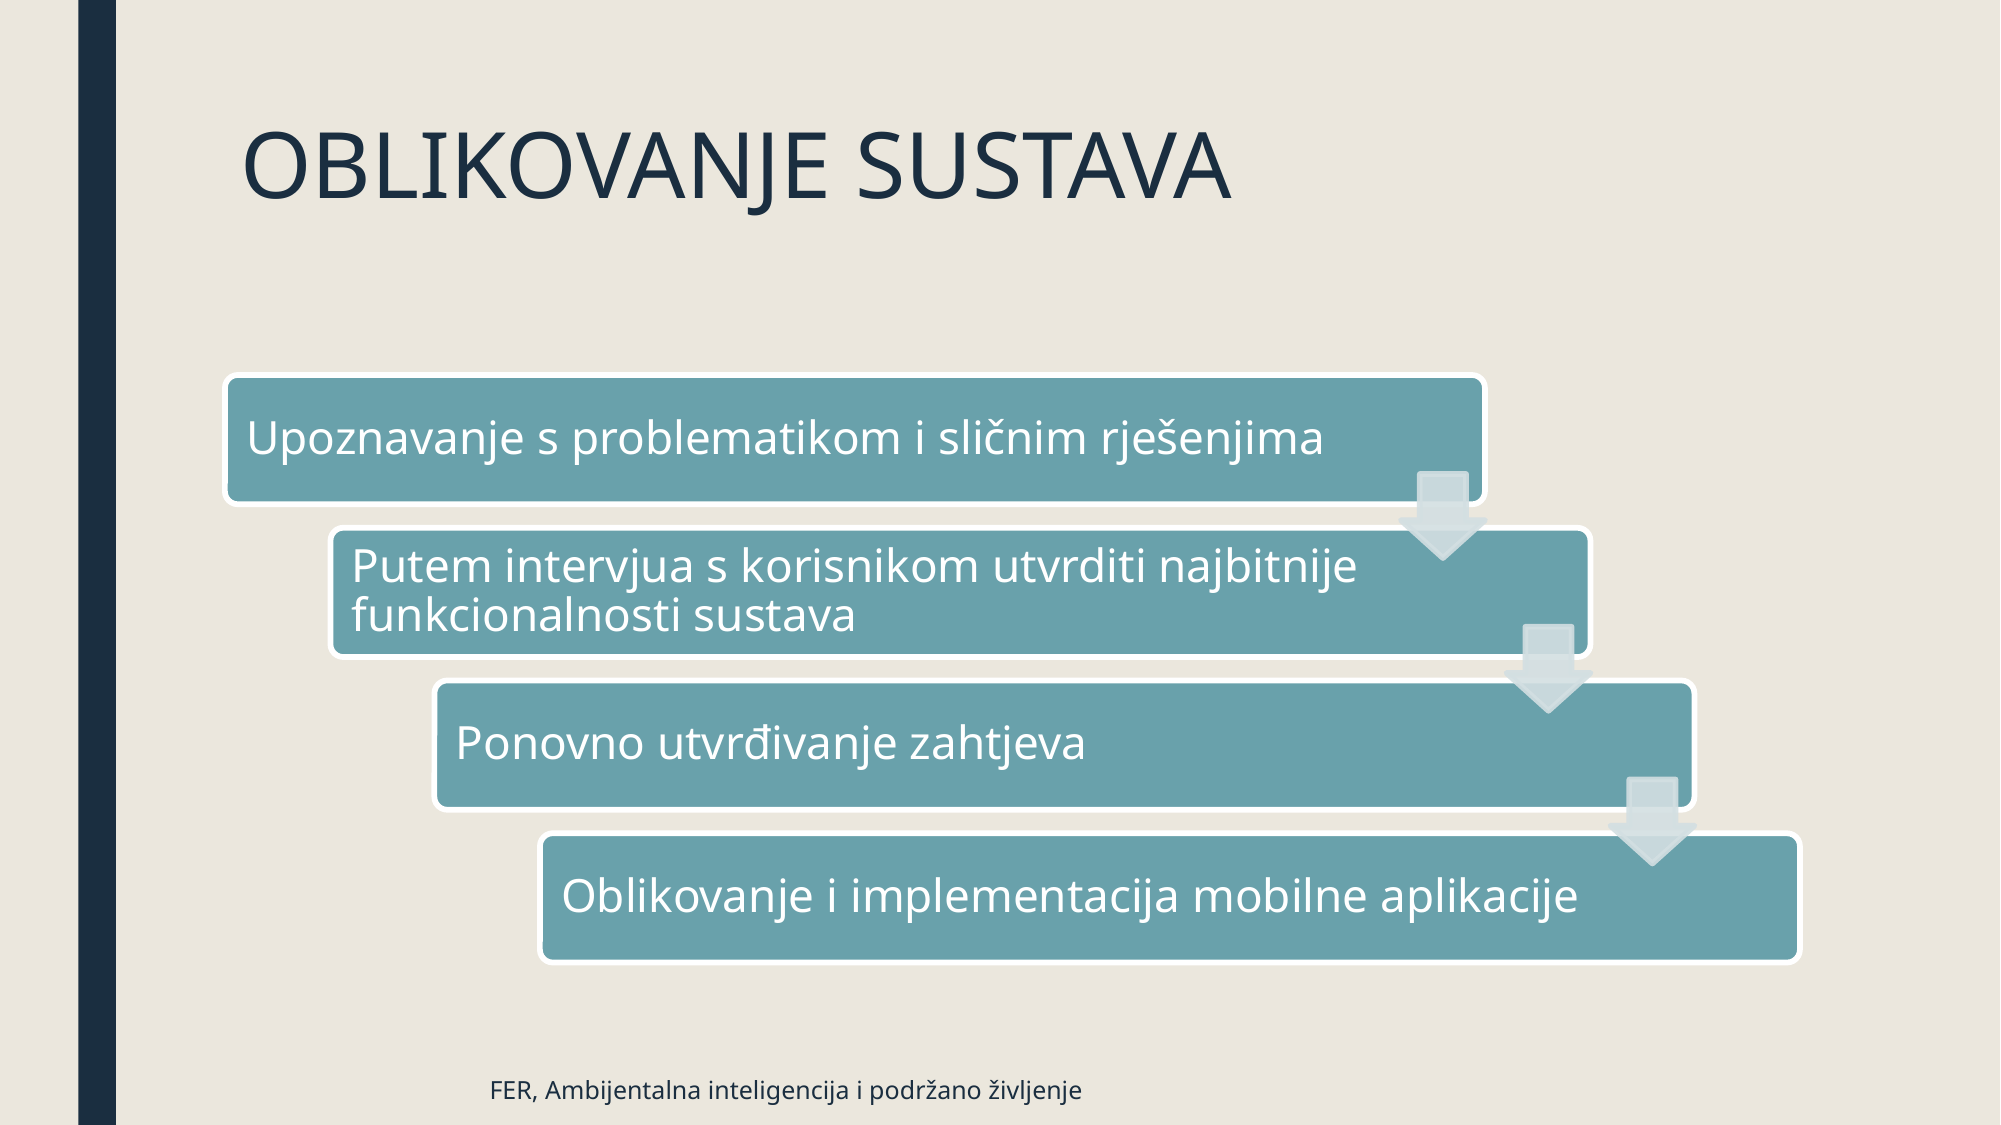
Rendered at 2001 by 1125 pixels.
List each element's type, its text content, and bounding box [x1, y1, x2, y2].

footer FER, Ambijentalna inteligencija i podržano življenje [474, 1058, 1505, 1125]
title OBLIKOVANJE SUSTAVA [225, 112, 1800, 357]
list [224, 374, 1800, 963]
